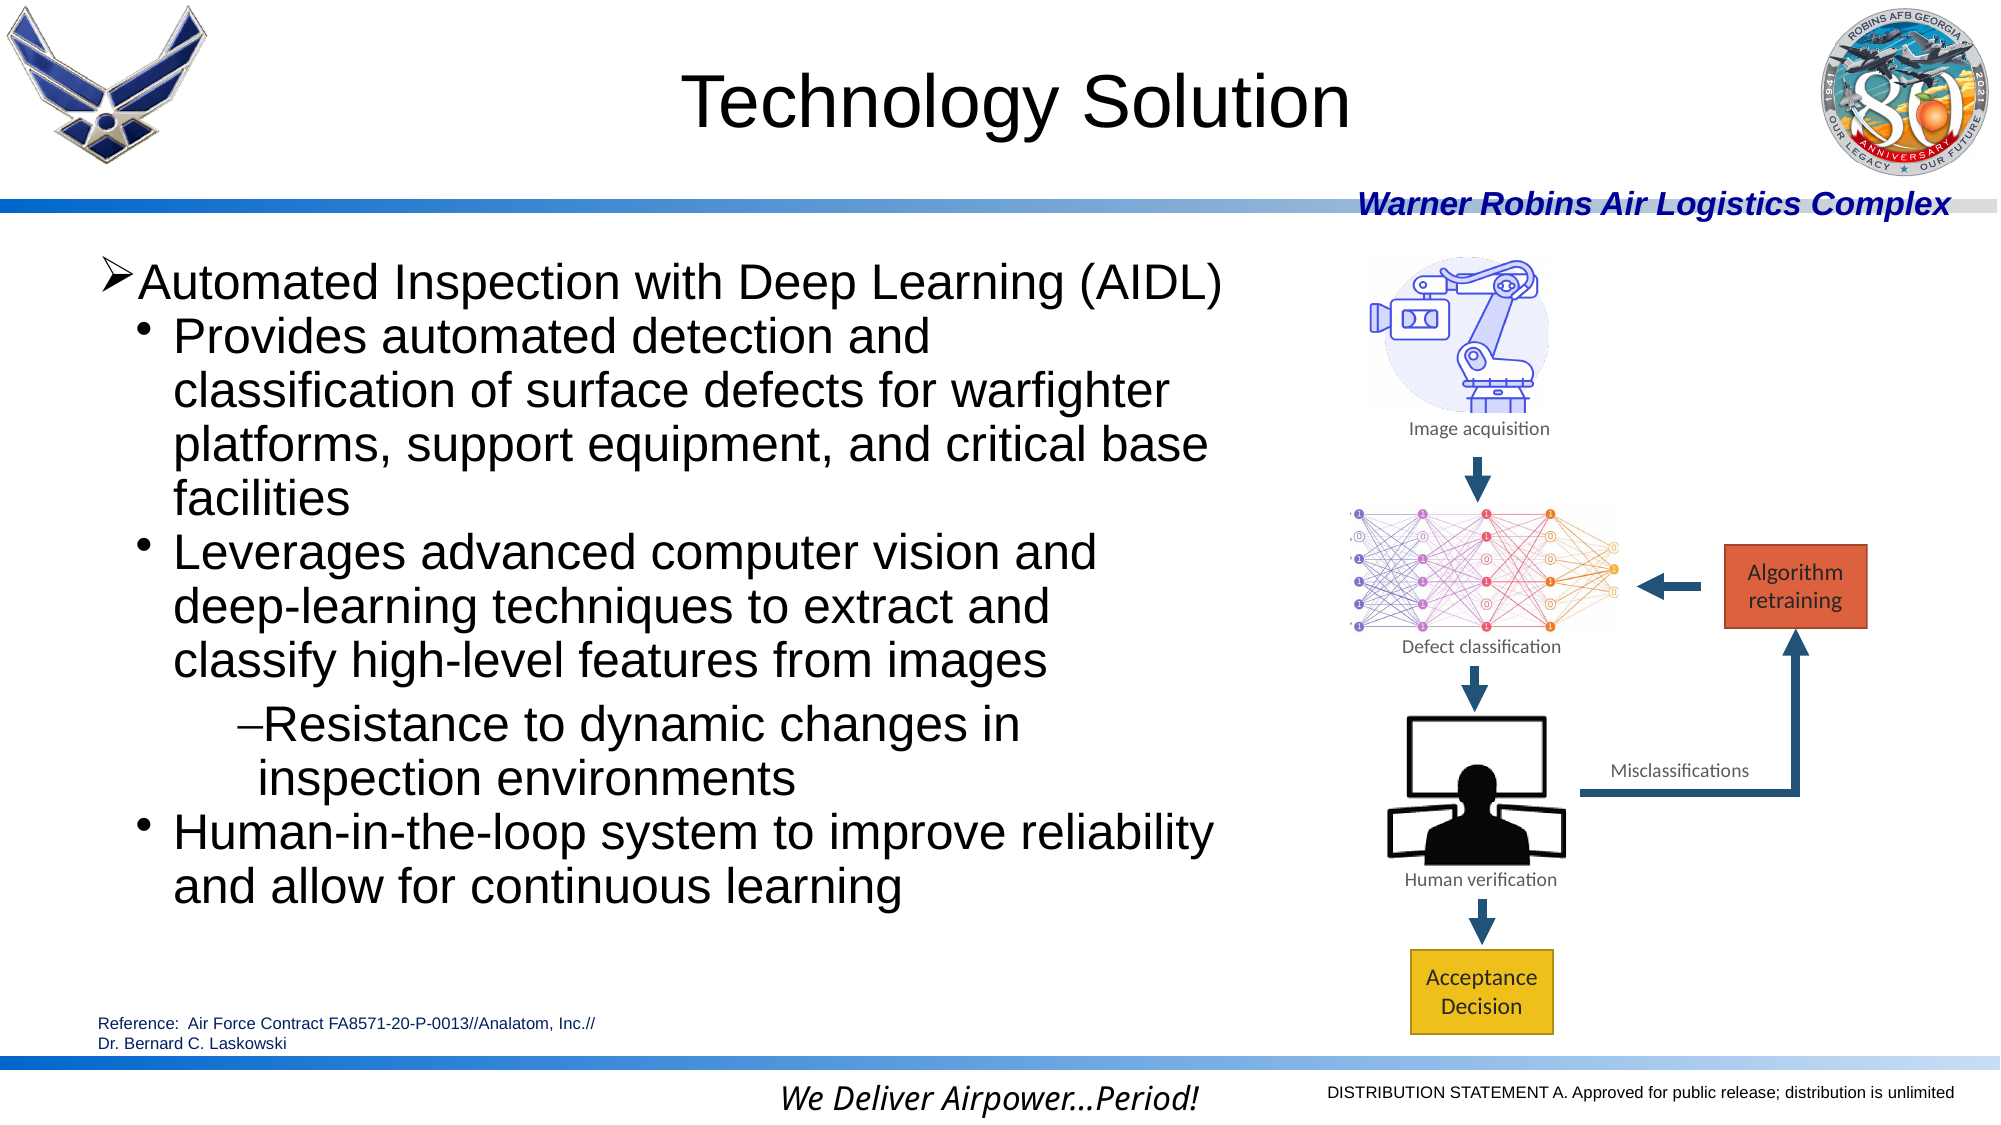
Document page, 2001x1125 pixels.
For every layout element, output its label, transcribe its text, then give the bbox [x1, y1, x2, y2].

picture [1349, 255, 1868, 1036]
text_box [99, 103, 176, 134]
list Automated Inspection with Deep Learning (AIDL) Provides automated detection and classification of surface defects for warfighter platforms, support equipment, and critical base facilities Leverages advanced computer vision and deep-learning techniques to extract and classify high-level features from images Resistance to dynamic changes in inspection environments Human-in-the-loop system to improve reliability and allow for continuous learning [82, 248, 1241, 1006]
text_box Reference: Air Force Contract FA8571-20-P-0013//Analatom, Inc.// Dr. Bernard C. Laskowski [83, 1005, 1084, 1060]
picture [0, 0, 213, 168]
title Technology Solution [316, 20, 1717, 189]
text_box DISTRIBUTION STATEMENT A. Approved for public release; distribution is unlimited [1312, 1074, 1975, 1110]
